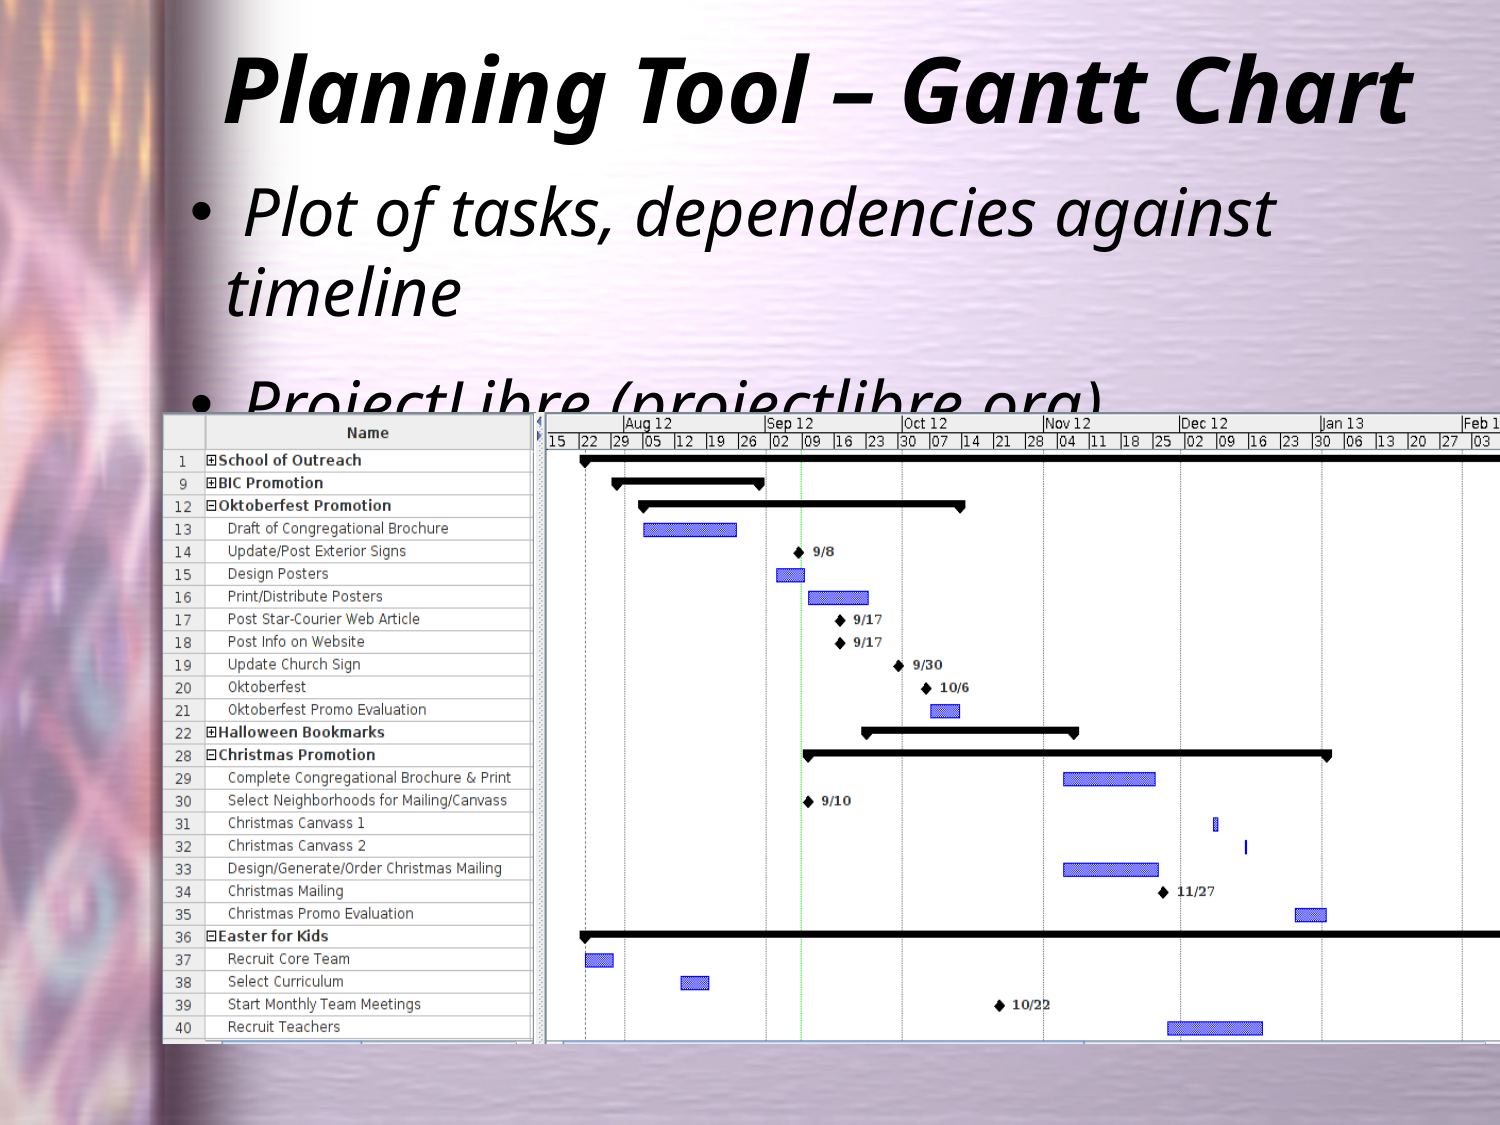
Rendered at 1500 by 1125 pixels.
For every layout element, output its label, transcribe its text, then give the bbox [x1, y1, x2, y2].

text_box Plot of tasks, dependencies against timeline ProjectLibre (projectlibre.org) [174, 162, 1500, 411]
picture [0, 0, 1500, 1125]
text_box Planning Tool – Gantt Chart [137, 24, 1500, 150]
